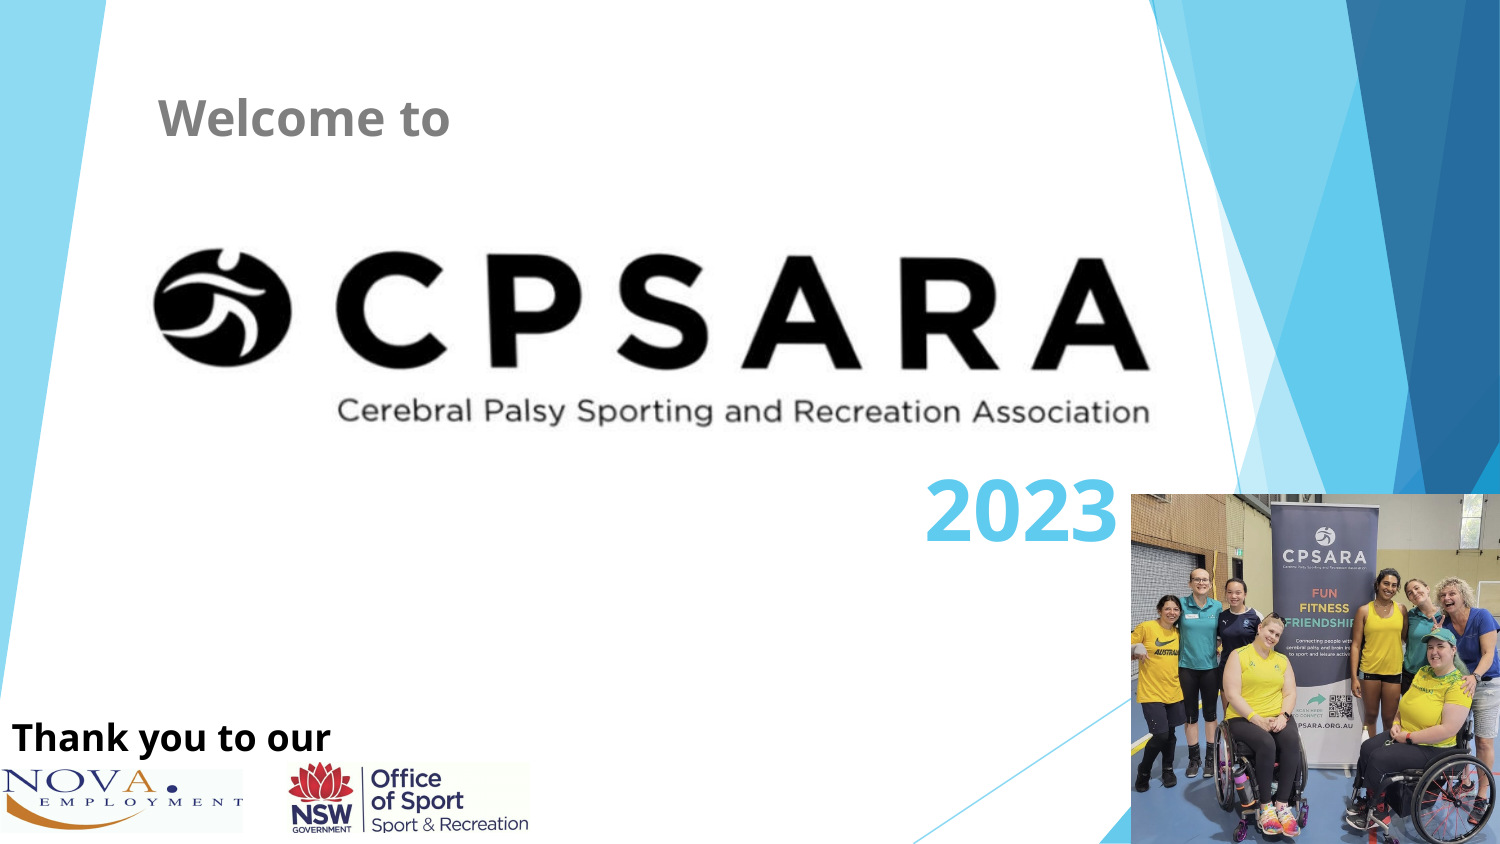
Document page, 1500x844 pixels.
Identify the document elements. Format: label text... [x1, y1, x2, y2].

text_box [0, 707, 530, 834]
title AGM/AWARDS NIGHT 2023 [15, 321, 1132, 565]
picture [84, 178, 1157, 451]
subtitle Welcome to [0, 80, 464, 287]
picture [1131, 494, 1500, 844]
